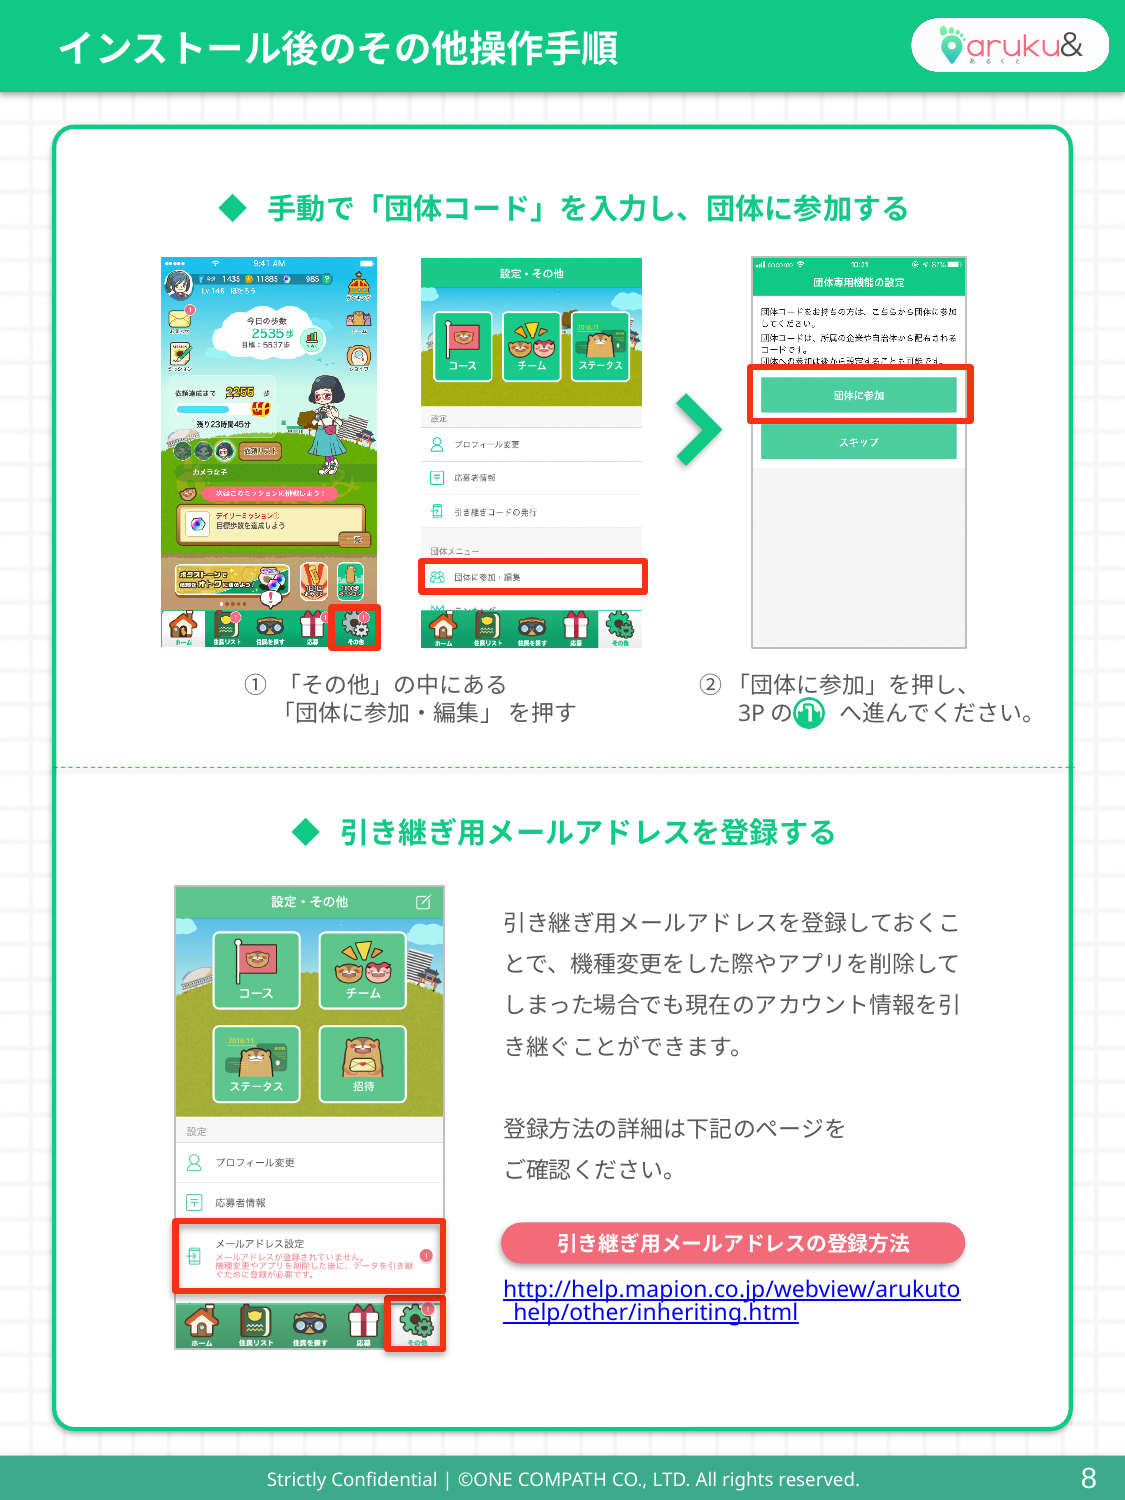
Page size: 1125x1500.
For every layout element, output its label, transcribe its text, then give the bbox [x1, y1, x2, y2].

text_box インストール後のその他操作手順 [14, 0, 1116, 96]
text_box http://help.mapion.co.jp/webview/arukuto_help/other/inheriting.html [488, 1266, 986, 1313]
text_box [421, 257, 646, 648]
text_box ◆手動で「団体コード」を入力し、団体に参加する [196, 183, 934, 233]
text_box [500, 1222, 966, 1265]
text_box ① 「その他」の中にある 「団体に参加・編集」 を押す [230, 663, 605, 733]
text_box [160, 256, 379, 649]
text_box 引き継ぎ用メールアドレスを登録しておくことで、機種変更をした際やアプリを削除してしまった場合でも現在のアカウント情報を引き継ぐことができます。 登録方法の詳細は下記のページを ご確認ください。 [488, 887, 986, 1191]
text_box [749, 258, 971, 648]
text_box [675, 392, 723, 467]
text_box ◆引き継ぎ用メールアドレスを登録する [196, 807, 934, 858]
picture [0, 93, 1125, 1455]
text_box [684, 663, 1060, 735]
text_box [175, 886, 444, 1350]
